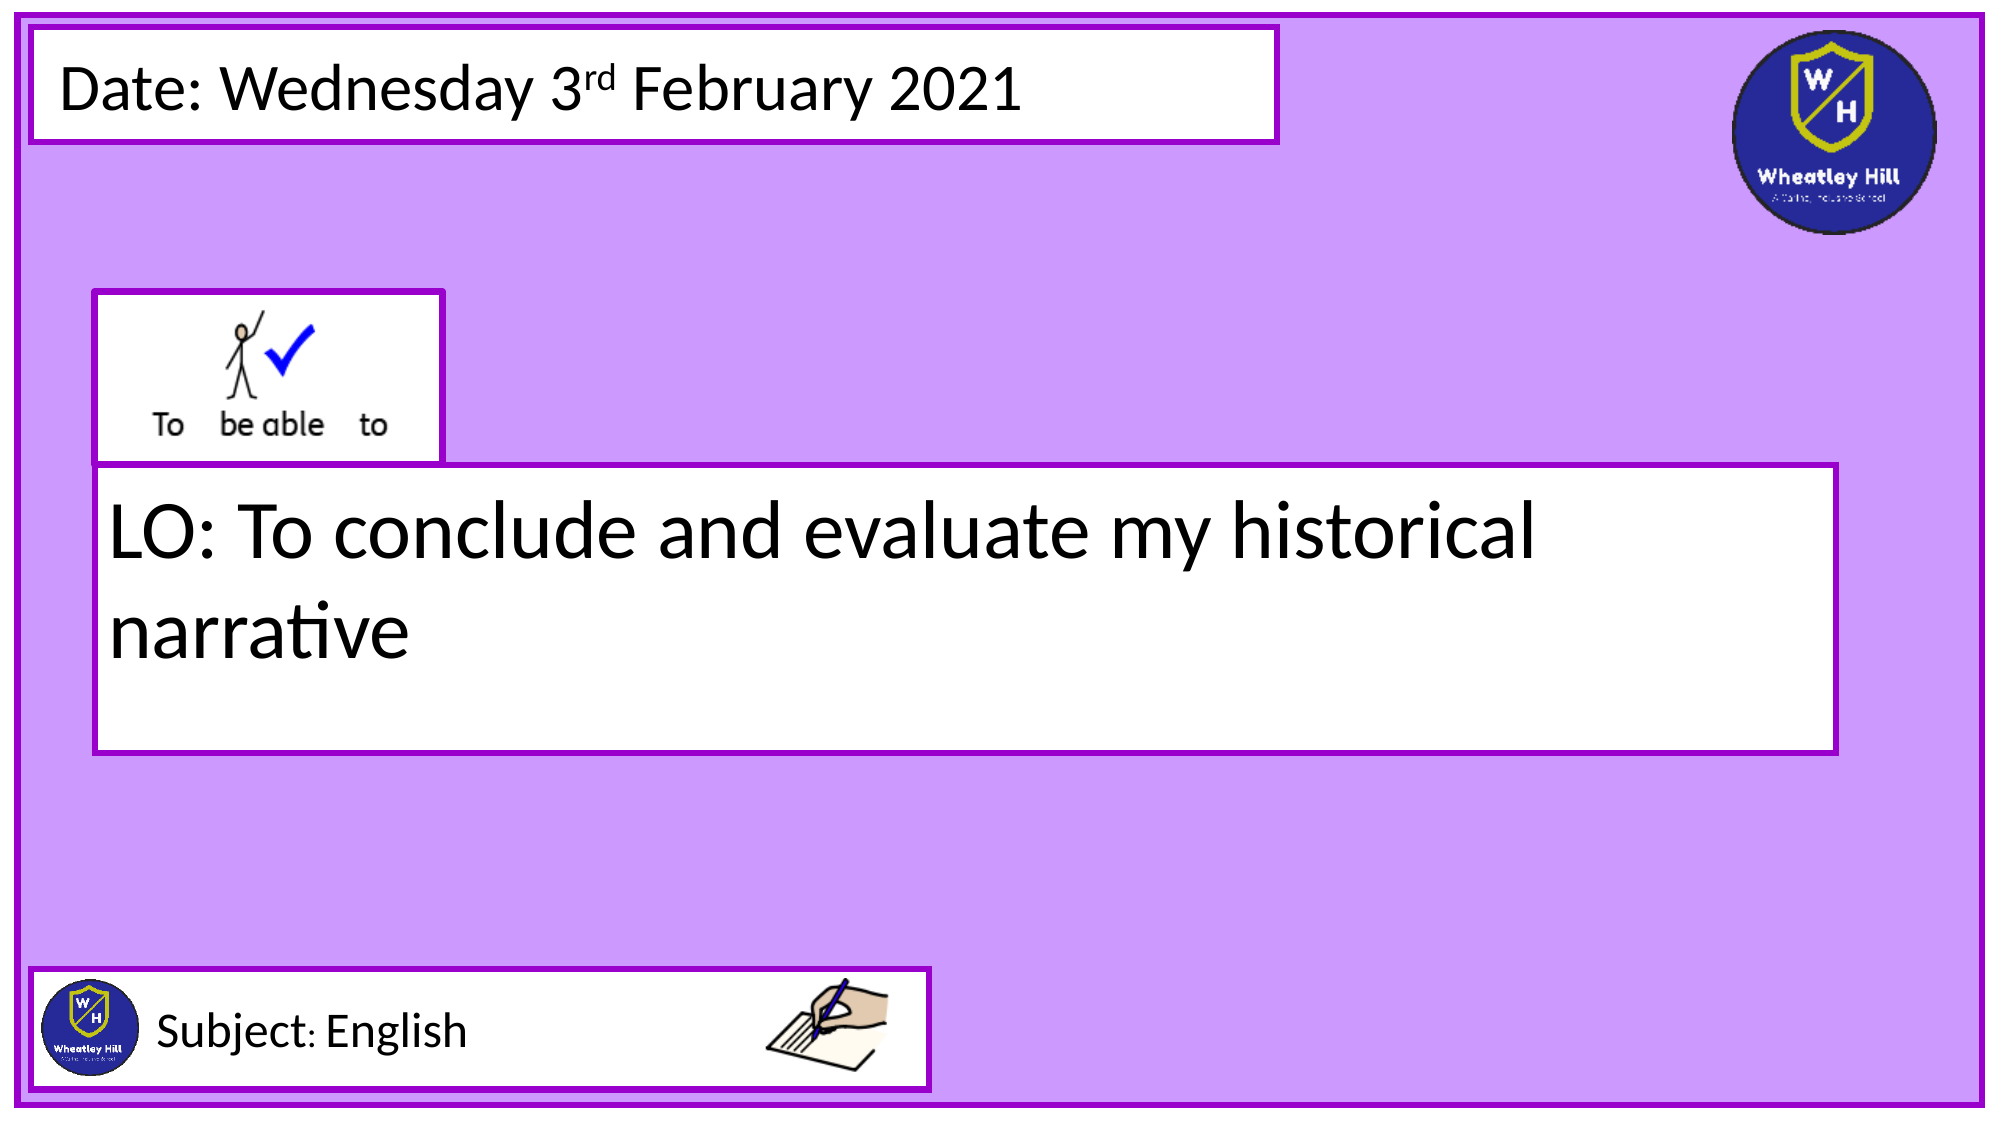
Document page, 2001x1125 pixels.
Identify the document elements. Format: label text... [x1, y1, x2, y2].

text_box Date: Wednesday 3rd February 2021 [44, 36, 1264, 132]
picture [97, 294, 440, 462]
picture [762, 978, 899, 1084]
text_box LO: To conclude and evaluate my historical narrative [93, 468, 1835, 683]
text_box [30, 26, 1278, 143]
picture [41, 979, 142, 1079]
text_box [30, 968, 930, 1091]
text_box [16, 14, 1983, 1106]
picture [1732, 30, 1937, 235]
text_box [94, 464, 1837, 754]
text_box Subject: English [142, 989, 762, 1065]
